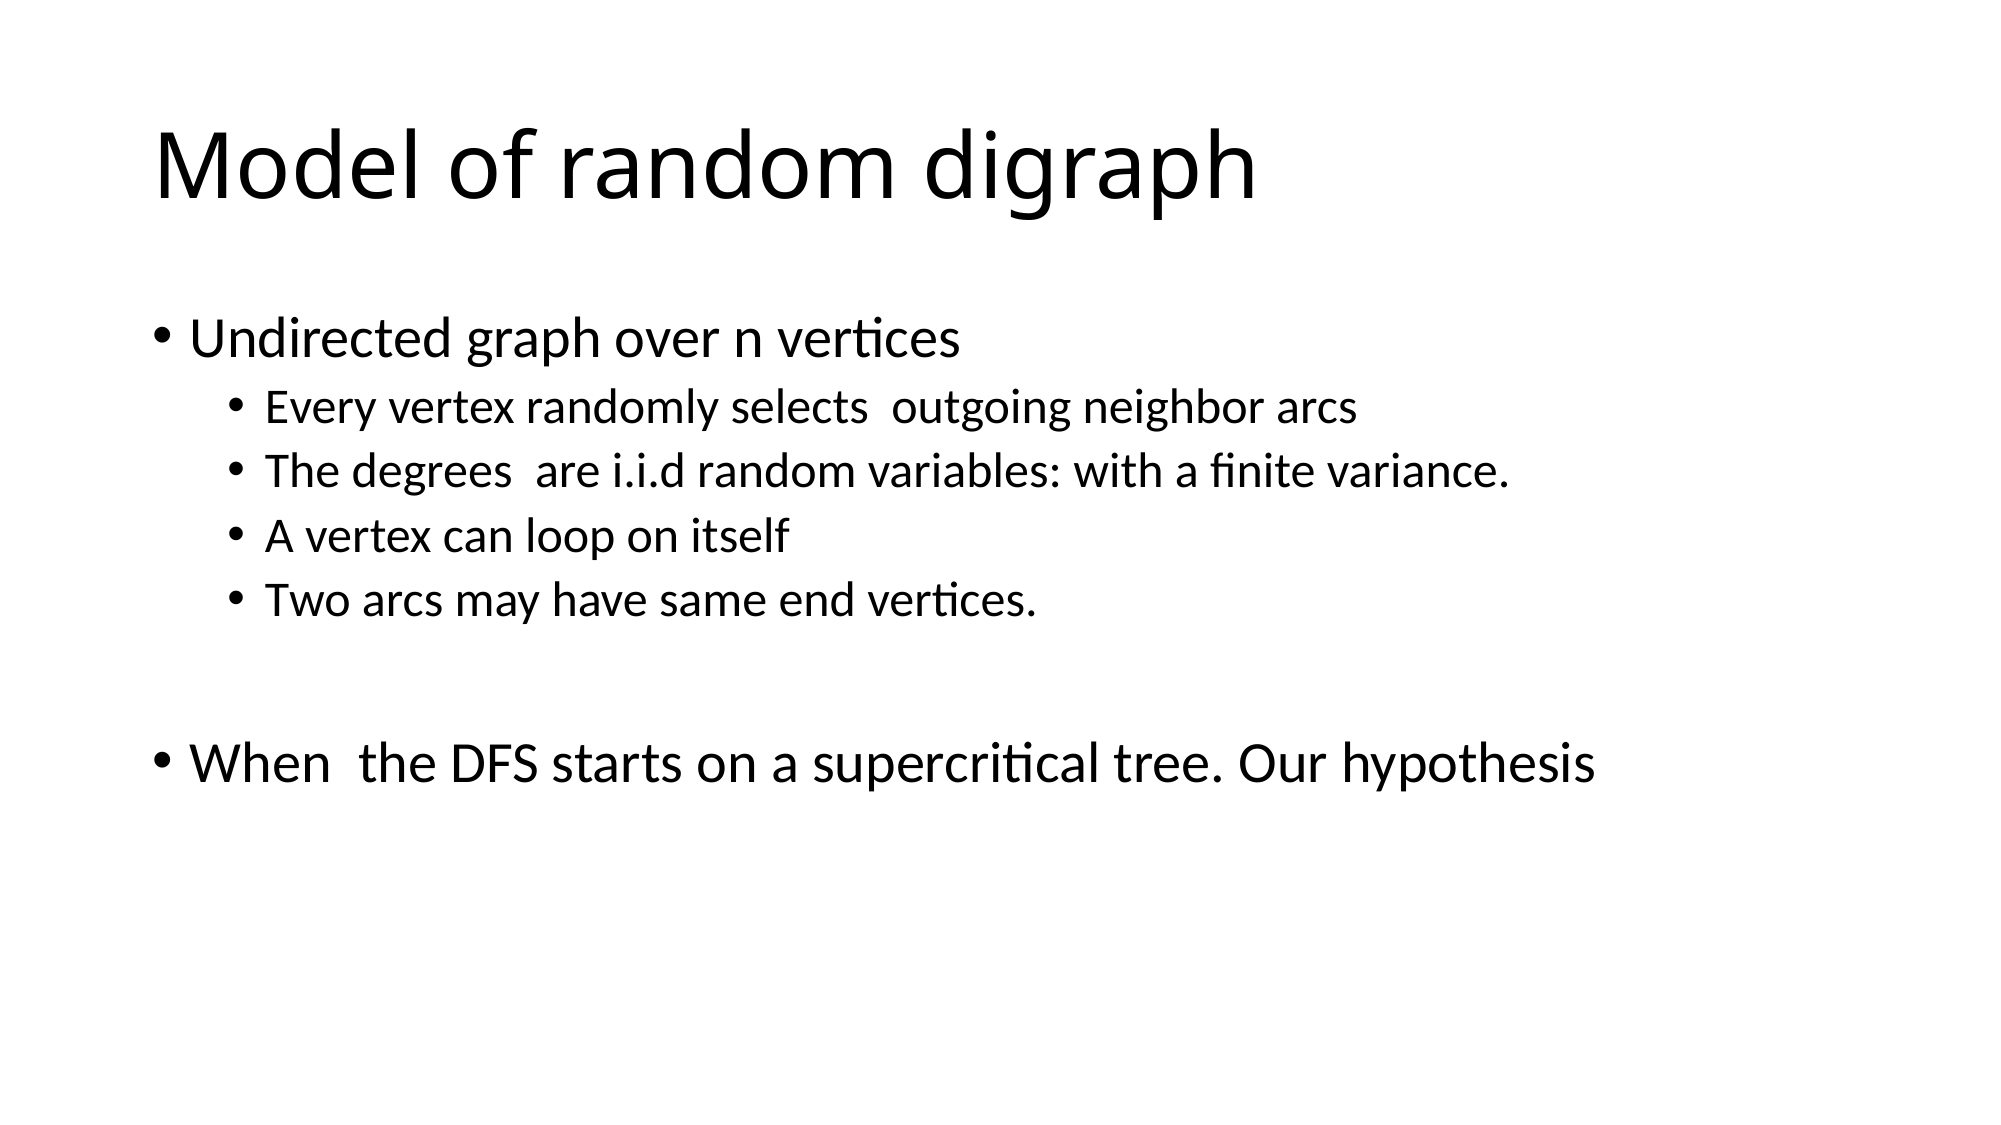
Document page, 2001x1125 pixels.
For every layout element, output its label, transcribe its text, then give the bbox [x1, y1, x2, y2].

title Model of random digraph [137, 59, 1863, 278]
